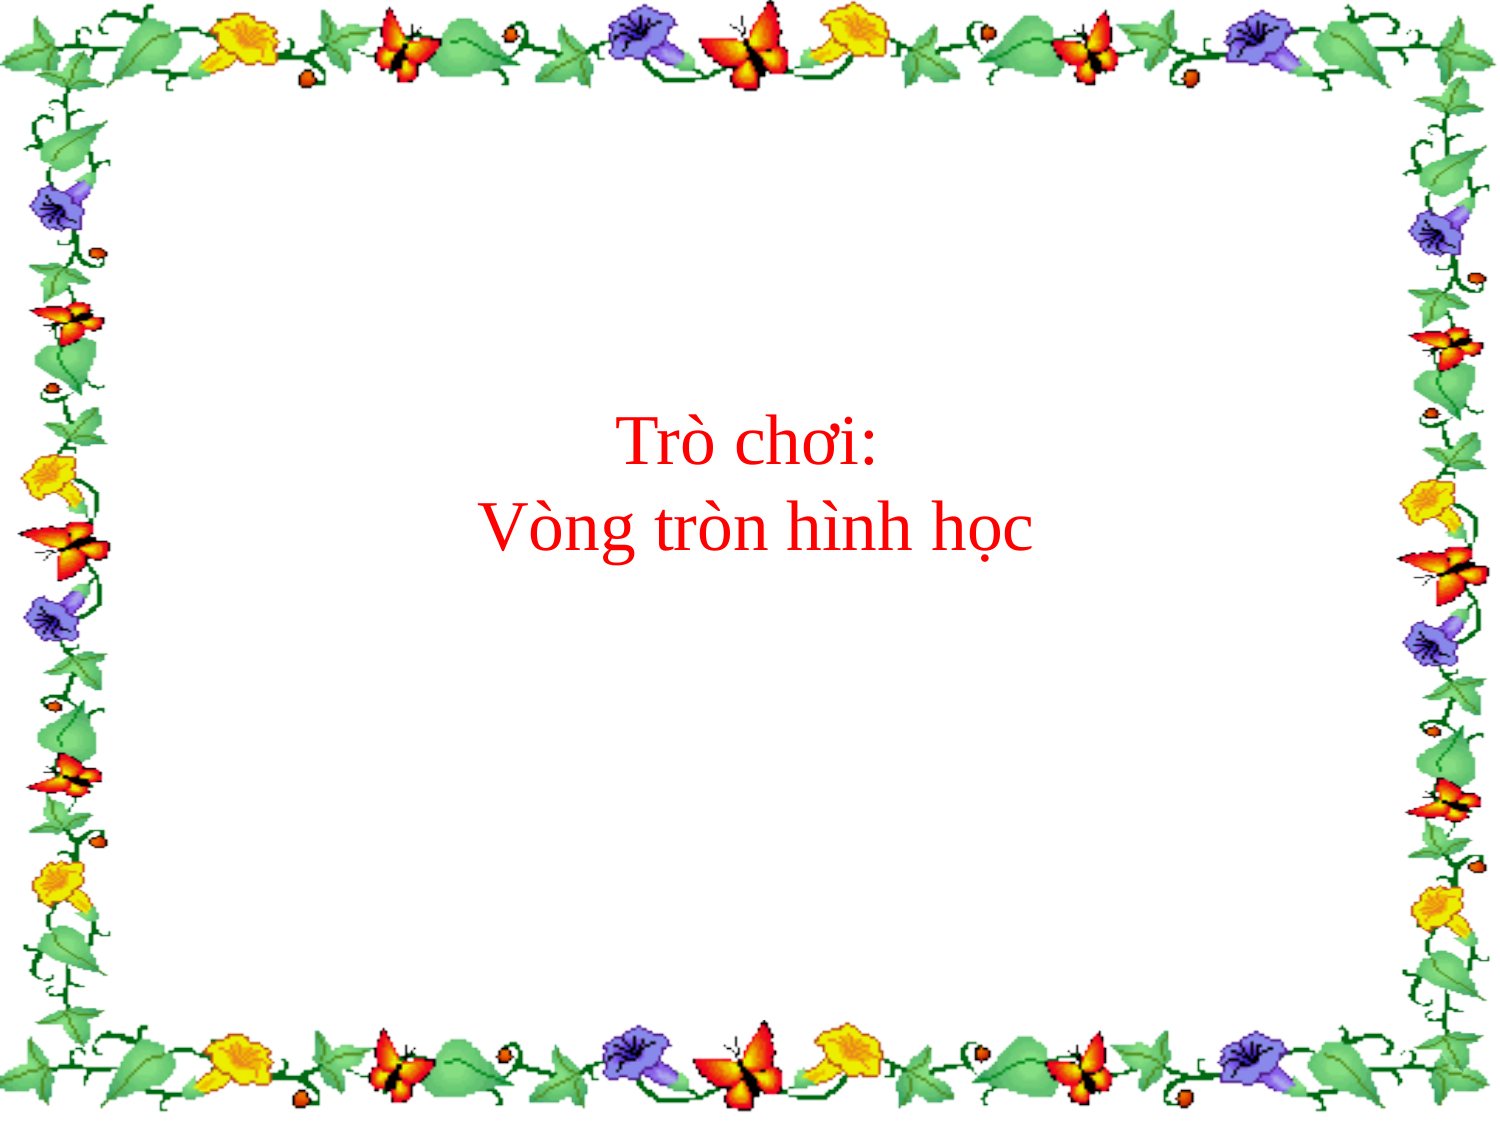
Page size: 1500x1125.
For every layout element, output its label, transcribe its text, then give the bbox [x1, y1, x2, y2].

title Trò chơi: Vòng tròn hình học [116, 385, 1397, 573]
picture [0, 0, 1500, 1118]
